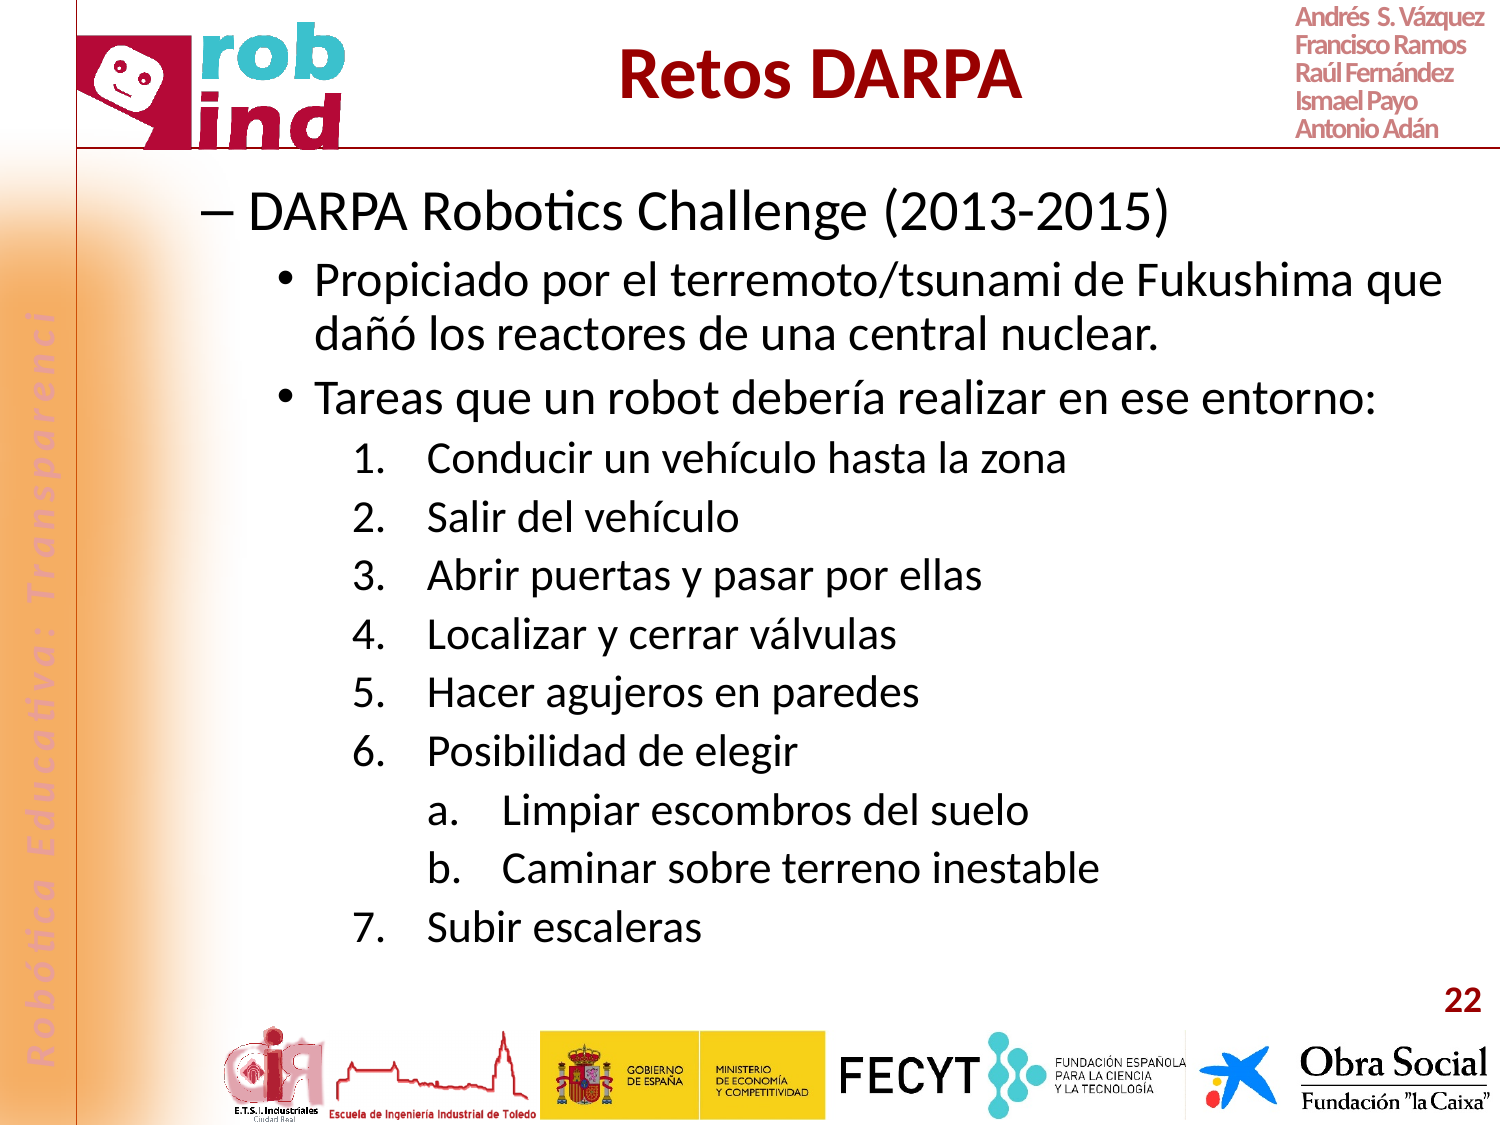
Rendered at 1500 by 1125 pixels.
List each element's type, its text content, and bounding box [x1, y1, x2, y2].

picture [1191, 1033, 1498, 1117]
picture [221, 1026, 537, 1124]
list DARPA Robotics Challenge (2013-2015) Propiciado por el terremoto/tsunami de Fukushima que dañó los reactores de una central nuclear. Tareas que un robot debería realizar en ese entorno: Conducir un vehículo hasta la zona Salir del vehículo Abrir puertas y pasar por ellas Localizar y cerrar válvulas Hacer agujeros en paredes Posibilidad de elegir Limpiar escombros del suelo Caminar sobre terreno inestable Subir escaleras [112, 172, 1483, 1024]
title Retos DARPA [348, 0, 1294, 149]
picture [76, 16, 347, 150]
picture [540, 1030, 1186, 1120]
slide_number 22 [1364, 967, 1498, 1027]
